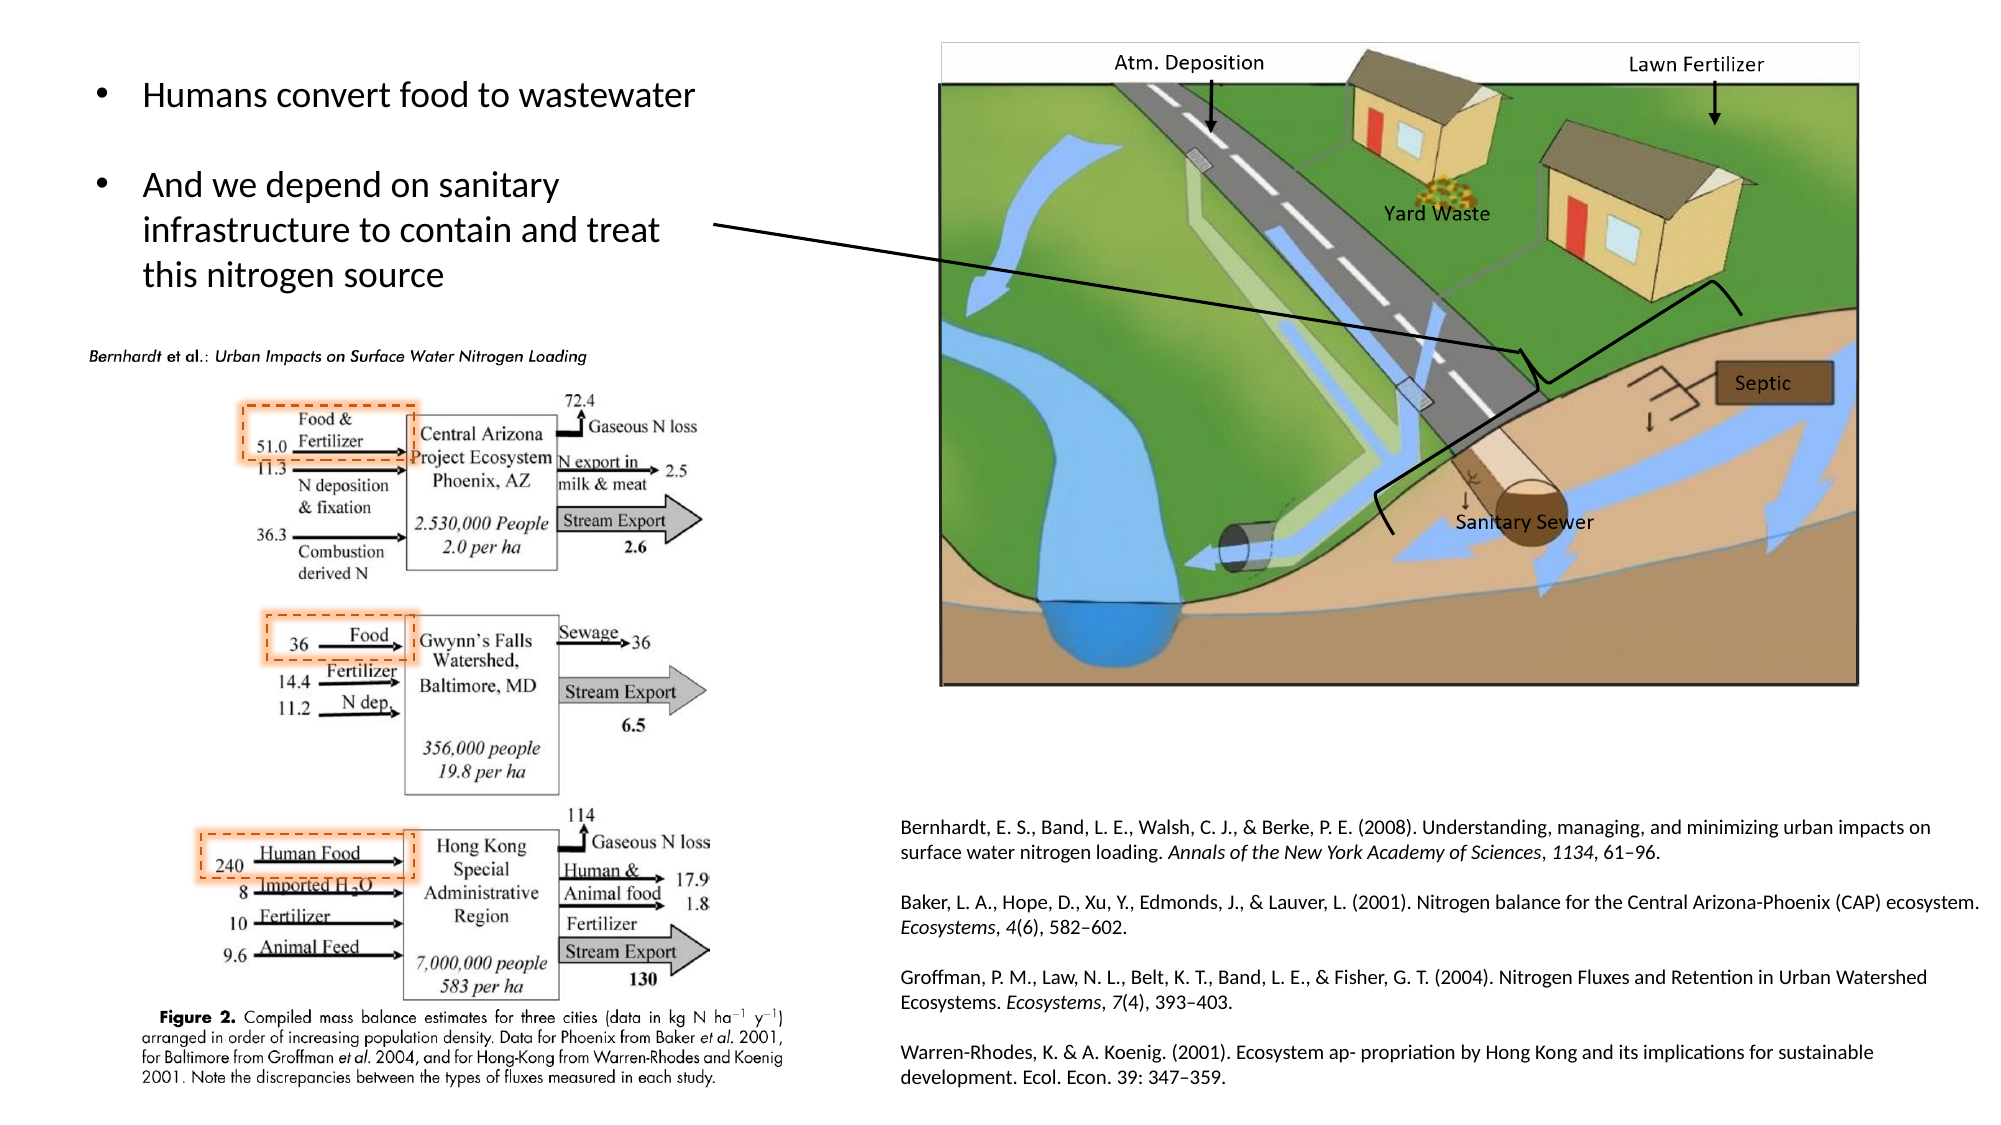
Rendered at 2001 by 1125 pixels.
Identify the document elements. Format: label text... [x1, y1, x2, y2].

text_box Humans convert food to wastewater And we depend on sanitary infrastructure to contain and treat this nitrogen source [80, 62, 733, 303]
text_box Bernhardt, E. S., Band, L. E., Walsh, C. J., & Berke, P. E. (2008). Understanding, managing, and minimizing urban impacts on surface water nitrogen loading. Annals of the New York Academy of Sciences, 1134, 61–96. Baker, L. A., Hope, D., Xu, Y., Edmonds, J., & Lauver, L. (2001). Nitrogen balance for the Central Arizona-Phoenix (CAP) ecosystem. Ecosystems, 4(6), 582–602. Groffman, P. M., Law, N. L., Belt, K. T., Band, L. E., & Fisher, G. T. (2004). Nitrogen Fluxes and Retention in Urban Watershed Ecosystems. Ecosystems, 7(4), 393–403. Warren-Rhodes, K. & A. Koenig. (2001). Ecosystem ap- propriation by Hong Kong and its implications for sustainable development. Ecol. Econ. 39: 347–359. [885, 806, 2000, 1096]
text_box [713, 224, 1520, 353]
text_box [78, 329, 804, 1097]
picture [921, 31, 1860, 699]
